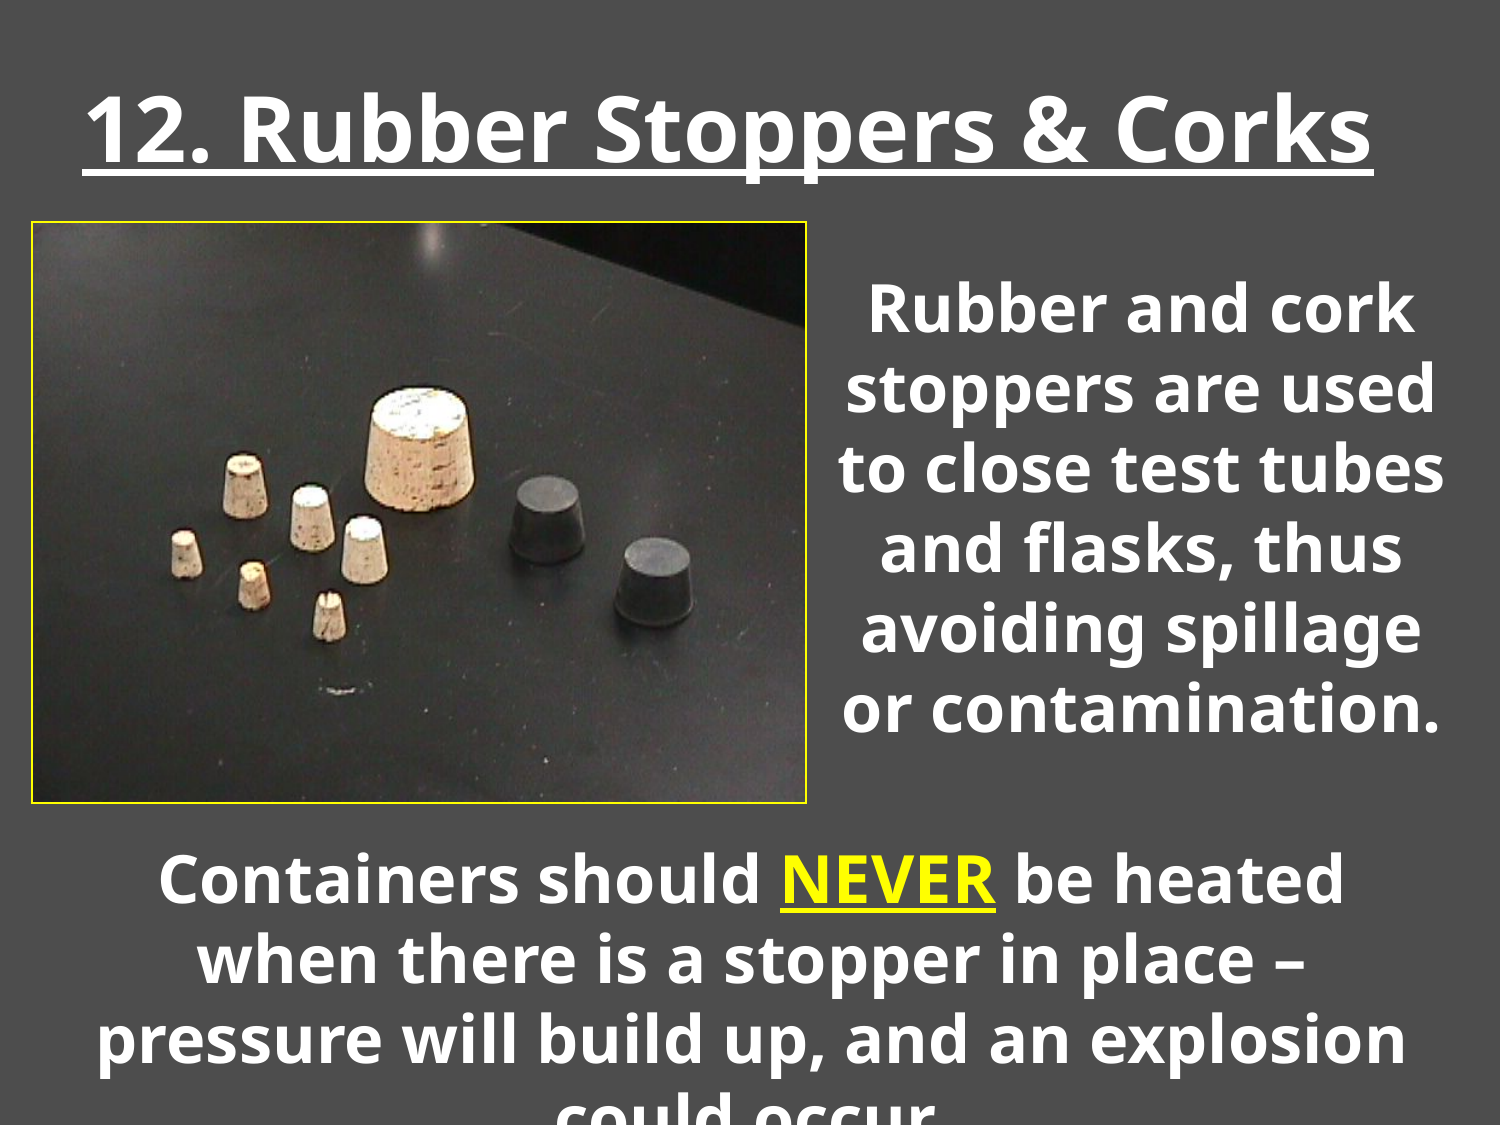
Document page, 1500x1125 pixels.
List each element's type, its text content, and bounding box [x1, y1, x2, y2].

title 12. Rubber Stoppers & Corks [32, 62, 1425, 189]
picture [32, 222, 805, 803]
text_box Containers should NEVER be heated when there is a stopper in place – pressure will build up, and an explosion could occur. [47, 829, 1457, 1125]
text_box Rubber and cork stoppers are used to close test tubes and flasks, thus avoiding spillage or contamination. [816, 258, 1468, 754]
